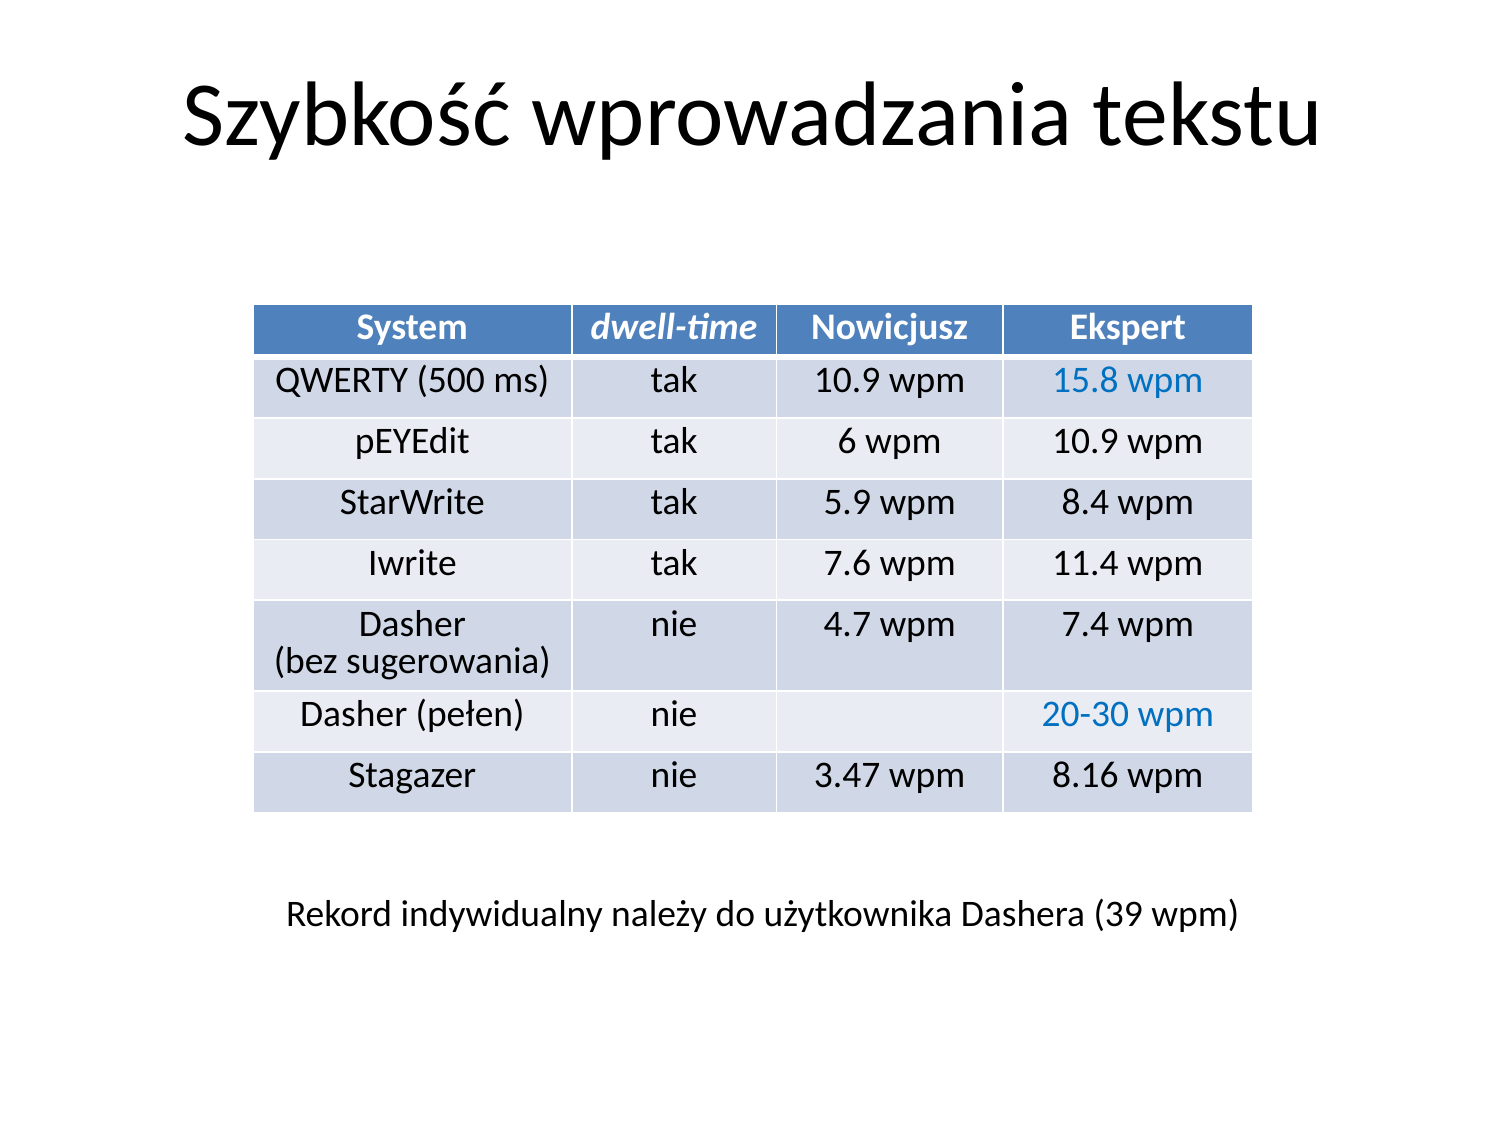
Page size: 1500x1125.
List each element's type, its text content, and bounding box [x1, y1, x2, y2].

table_cell 5.9 wpm [777, 480, 1002, 539]
table_cell 4.7 wpm [777, 601, 1002, 690]
table_header dwell-time [573, 305, 776, 354]
table_cell 7.6 wpm [777, 540, 1002, 599]
table_header System [254, 305, 571, 354]
table_cell nie [573, 692, 776, 751]
table_cell tak [573, 360, 776, 417]
table_cell tak [573, 419, 776, 478]
table_header Ekspert [1004, 305, 1252, 354]
table_cell Iwrite [254, 540, 571, 599]
table_cell nie [573, 753, 776, 812]
table_cell tak [573, 540, 776, 599]
table_cell pEYEdit [254, 419, 571, 478]
table_cell 8.16 wpm [1004, 753, 1252, 812]
table_cell tak [573, 480, 776, 539]
table_cell nie [573, 601, 776, 690]
table_cell [777, 692, 1002, 751]
text_box Szybkość wprowadzania tekstu [29, 54, 1477, 164]
table_header Nowicjusz [777, 305, 1002, 354]
table_cell Dasher (bez sugerowania) [254, 601, 571, 690]
table_cell 6 wpm [777, 419, 1002, 478]
table_cell 10.9 wpm [777, 360, 1002, 417]
table_cell 20-30 wpm [1004, 692, 1252, 751]
table_cell 7.4 wpm [1004, 601, 1252, 690]
table_cell 11.4 wpm [1004, 540, 1252, 599]
text_box Rekord indywidualny należy do użytkownika Dashera (39 wpm) [271, 881, 1256, 942]
table_cell 3.47 wpm [777, 753, 1002, 812]
table_cell 15.8 wpm [1004, 360, 1252, 417]
table_cell 8.4 wpm [1004, 480, 1252, 539]
table_cell Stagazer [254, 753, 571, 812]
table_cell QWERTY (500 ms) [254, 360, 571, 417]
table_cell 10.9 wpm [1004, 419, 1252, 478]
table_cell StarWrite [254, 480, 571, 539]
table_cell Dasher (pełen) [254, 692, 571, 751]
